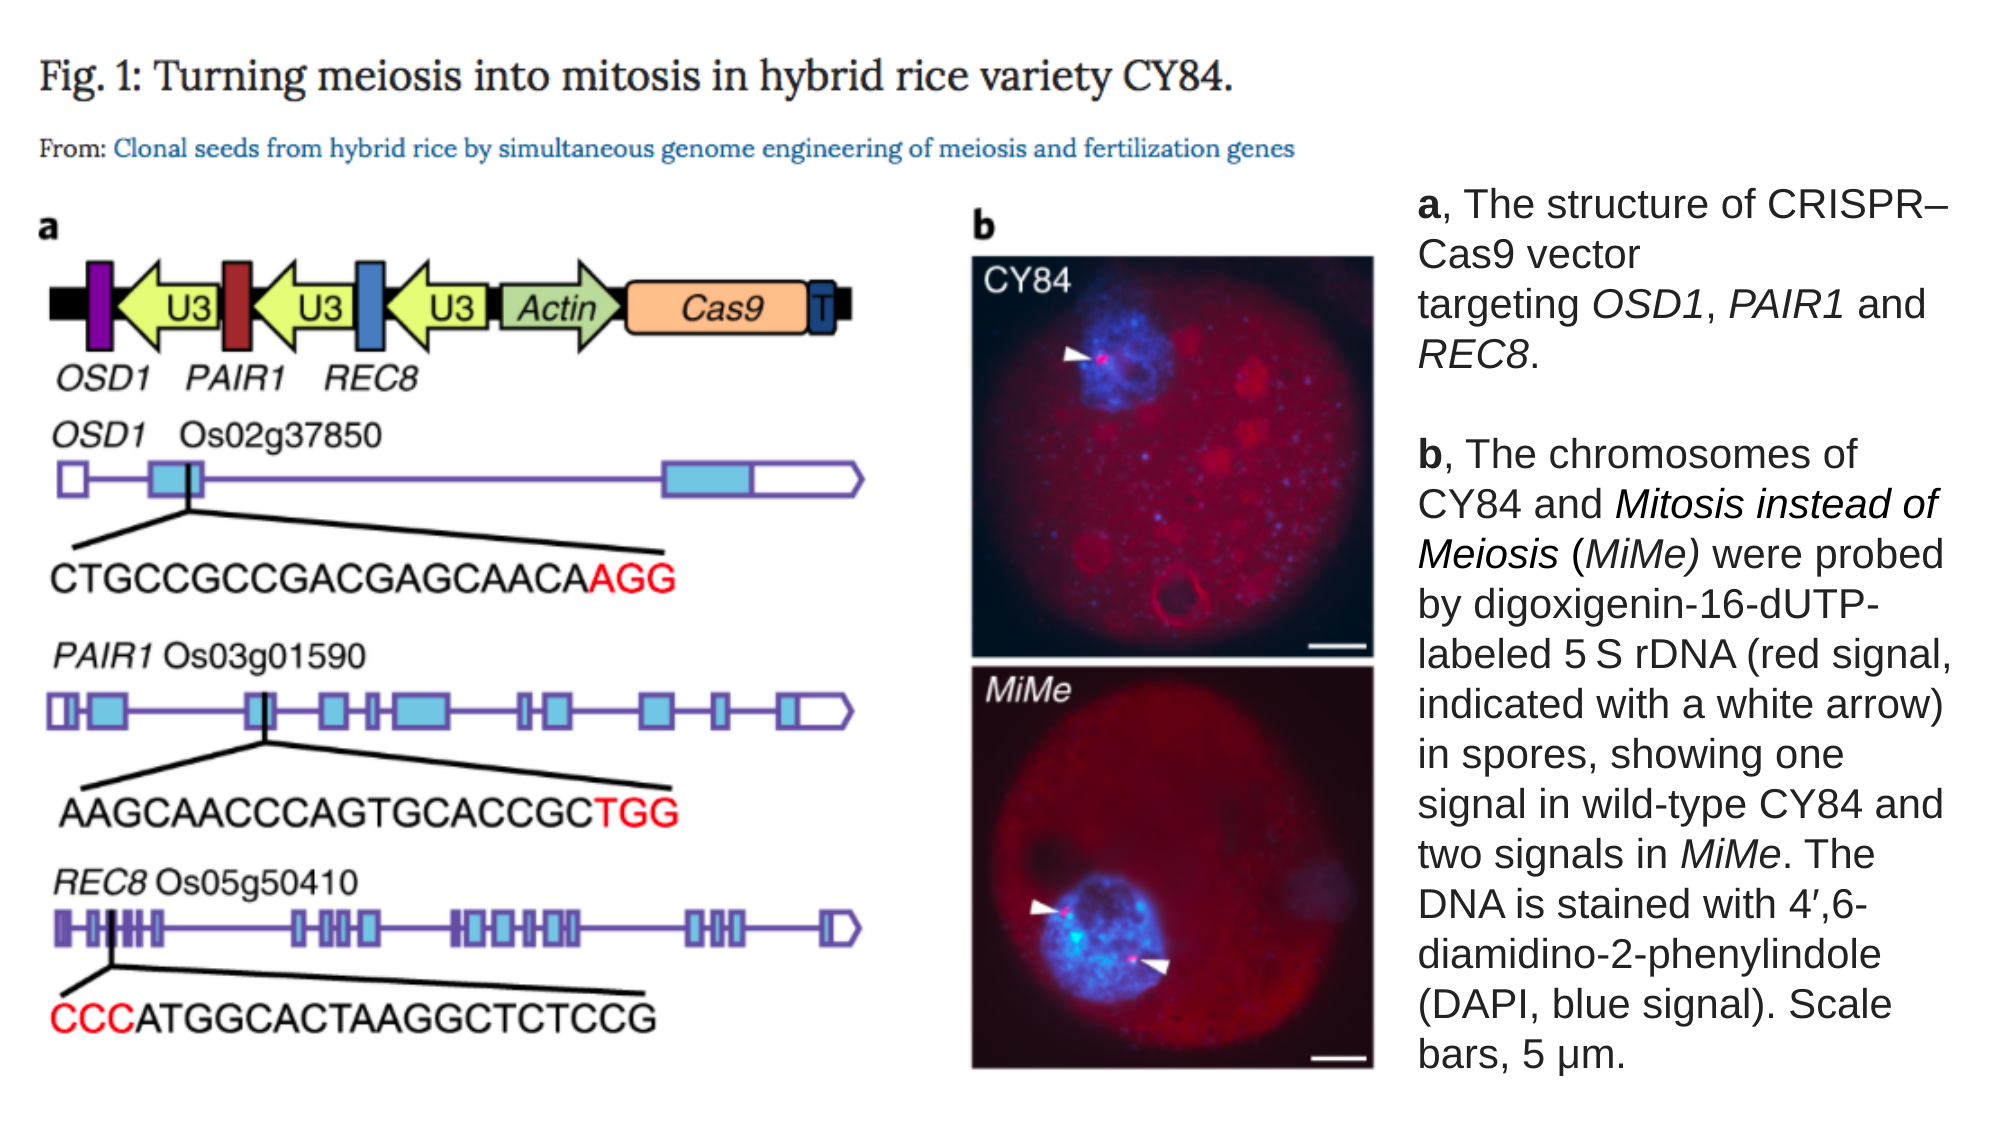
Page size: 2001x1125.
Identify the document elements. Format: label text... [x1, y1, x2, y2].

text_box a, The structure of CRISPR–Cas9 vector targeting OSD1, PAIR1 and REC8. b, The chromosomes of CY84 and Mitosis instead of Meiosis (MiMe) were probed by digoxigenin-16-dUTP-labeled 5 S rDNA (red signal, indicated with a white arrow) in spores, showing one signal in wild-type CY84 and two signals in MiMe. The DNA is stained with 4′,6-diamidino-2-phenylindole (DAPI, blue signal). Scale bars, 5 μm. [1403, 169, 1972, 1085]
picture [22, 42, 1403, 1086]
